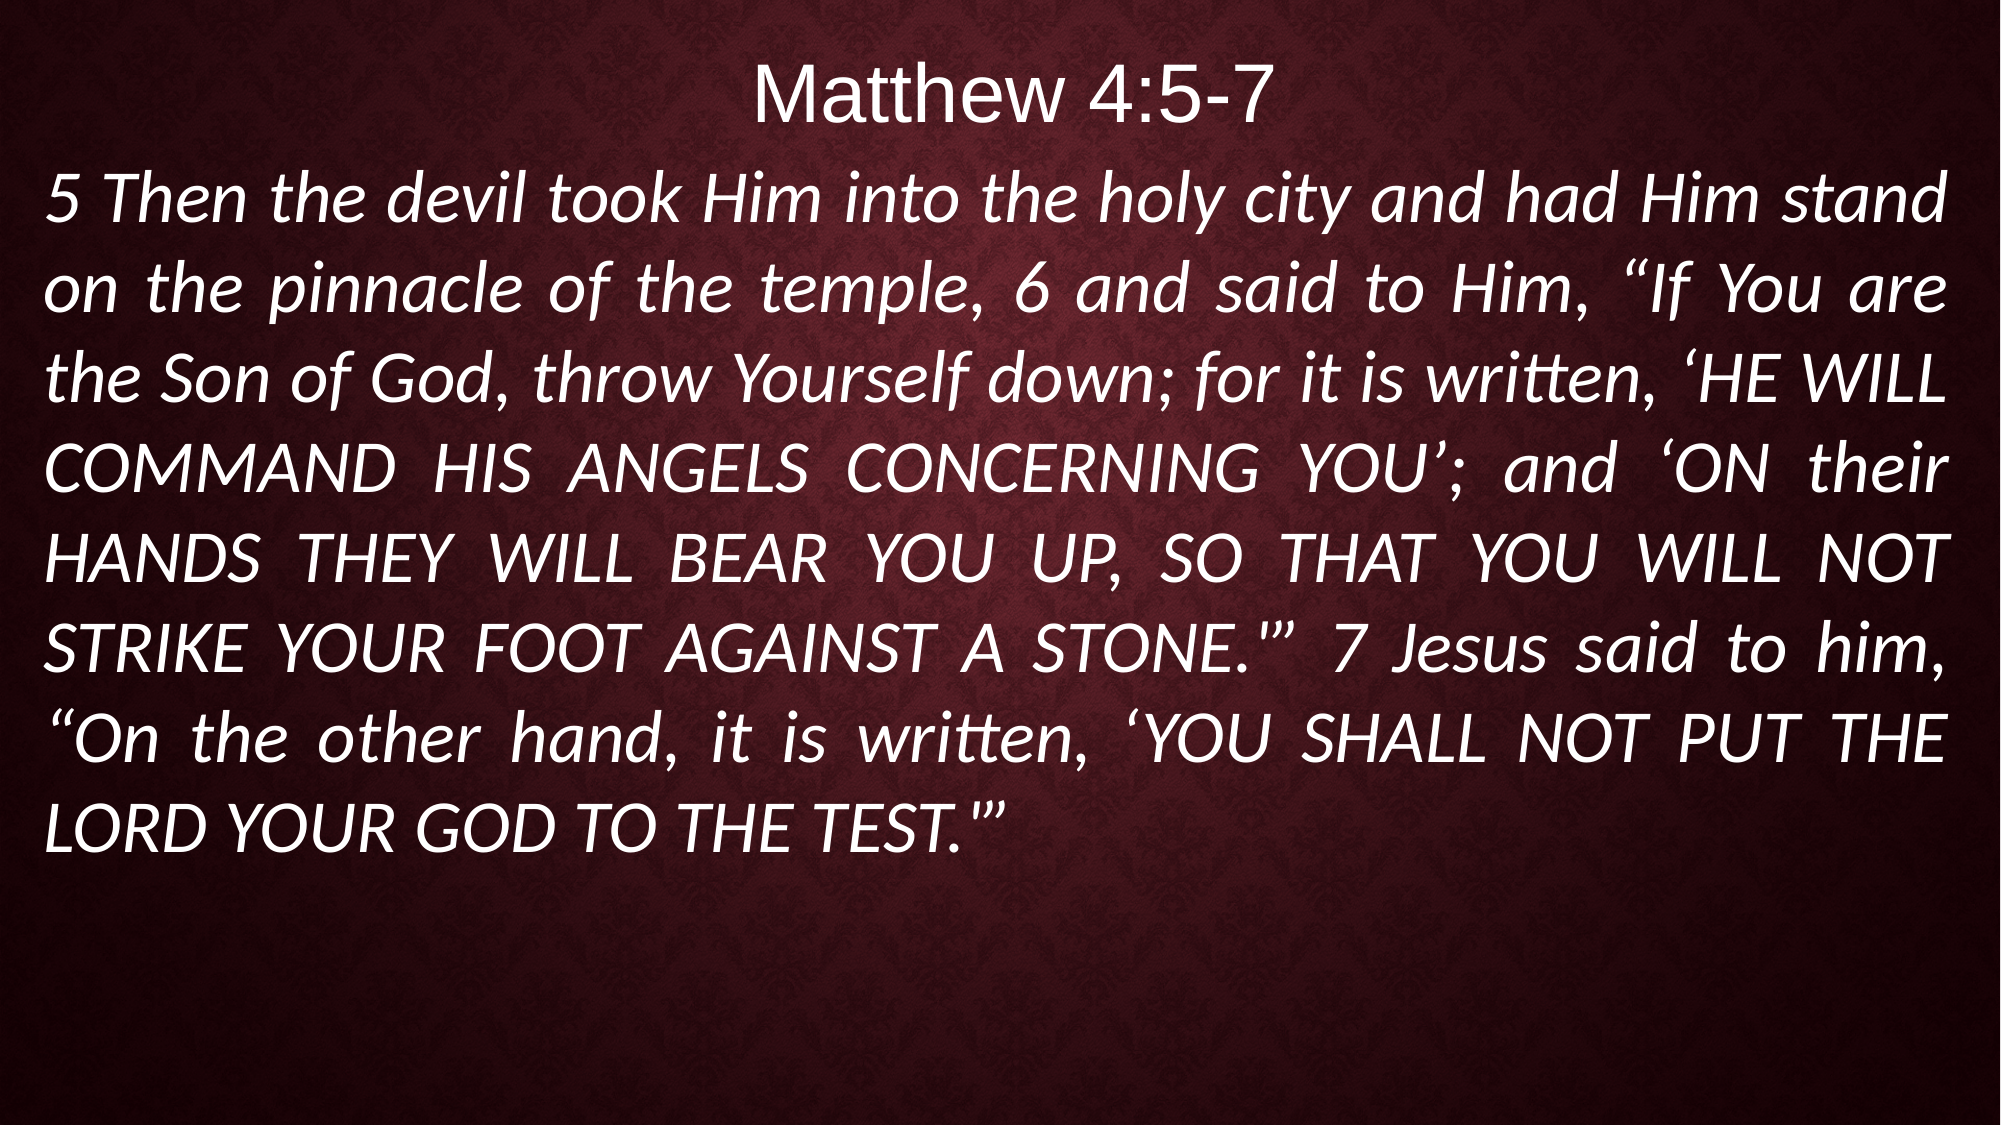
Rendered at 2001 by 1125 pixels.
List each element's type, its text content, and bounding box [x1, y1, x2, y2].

text_box 5 Then the devil took Him into the holy city and had Him stand on the pinnacle of the temple, 6 and said to Him, “If You are the Son of God, throw Yourself down; for it is written, ‘HE WILL COMMAND HIS ANGELS CONCERNING YOU’; and ‘ON their HANDS THEY WILL BEAR YOU UP, SO THAT YOU WILL NOT STRIKE YOUR FOOT AGAINST A STONE.'” 7 Jesus said to him, “On the other hand, it is written, ‘YOU SHALL NOT PUT THE LORD YOUR GOD TO THE TEST.'” [28, 139, 1965, 875]
text_box Matthew 4:5-7 [55, 31, 1974, 146]
